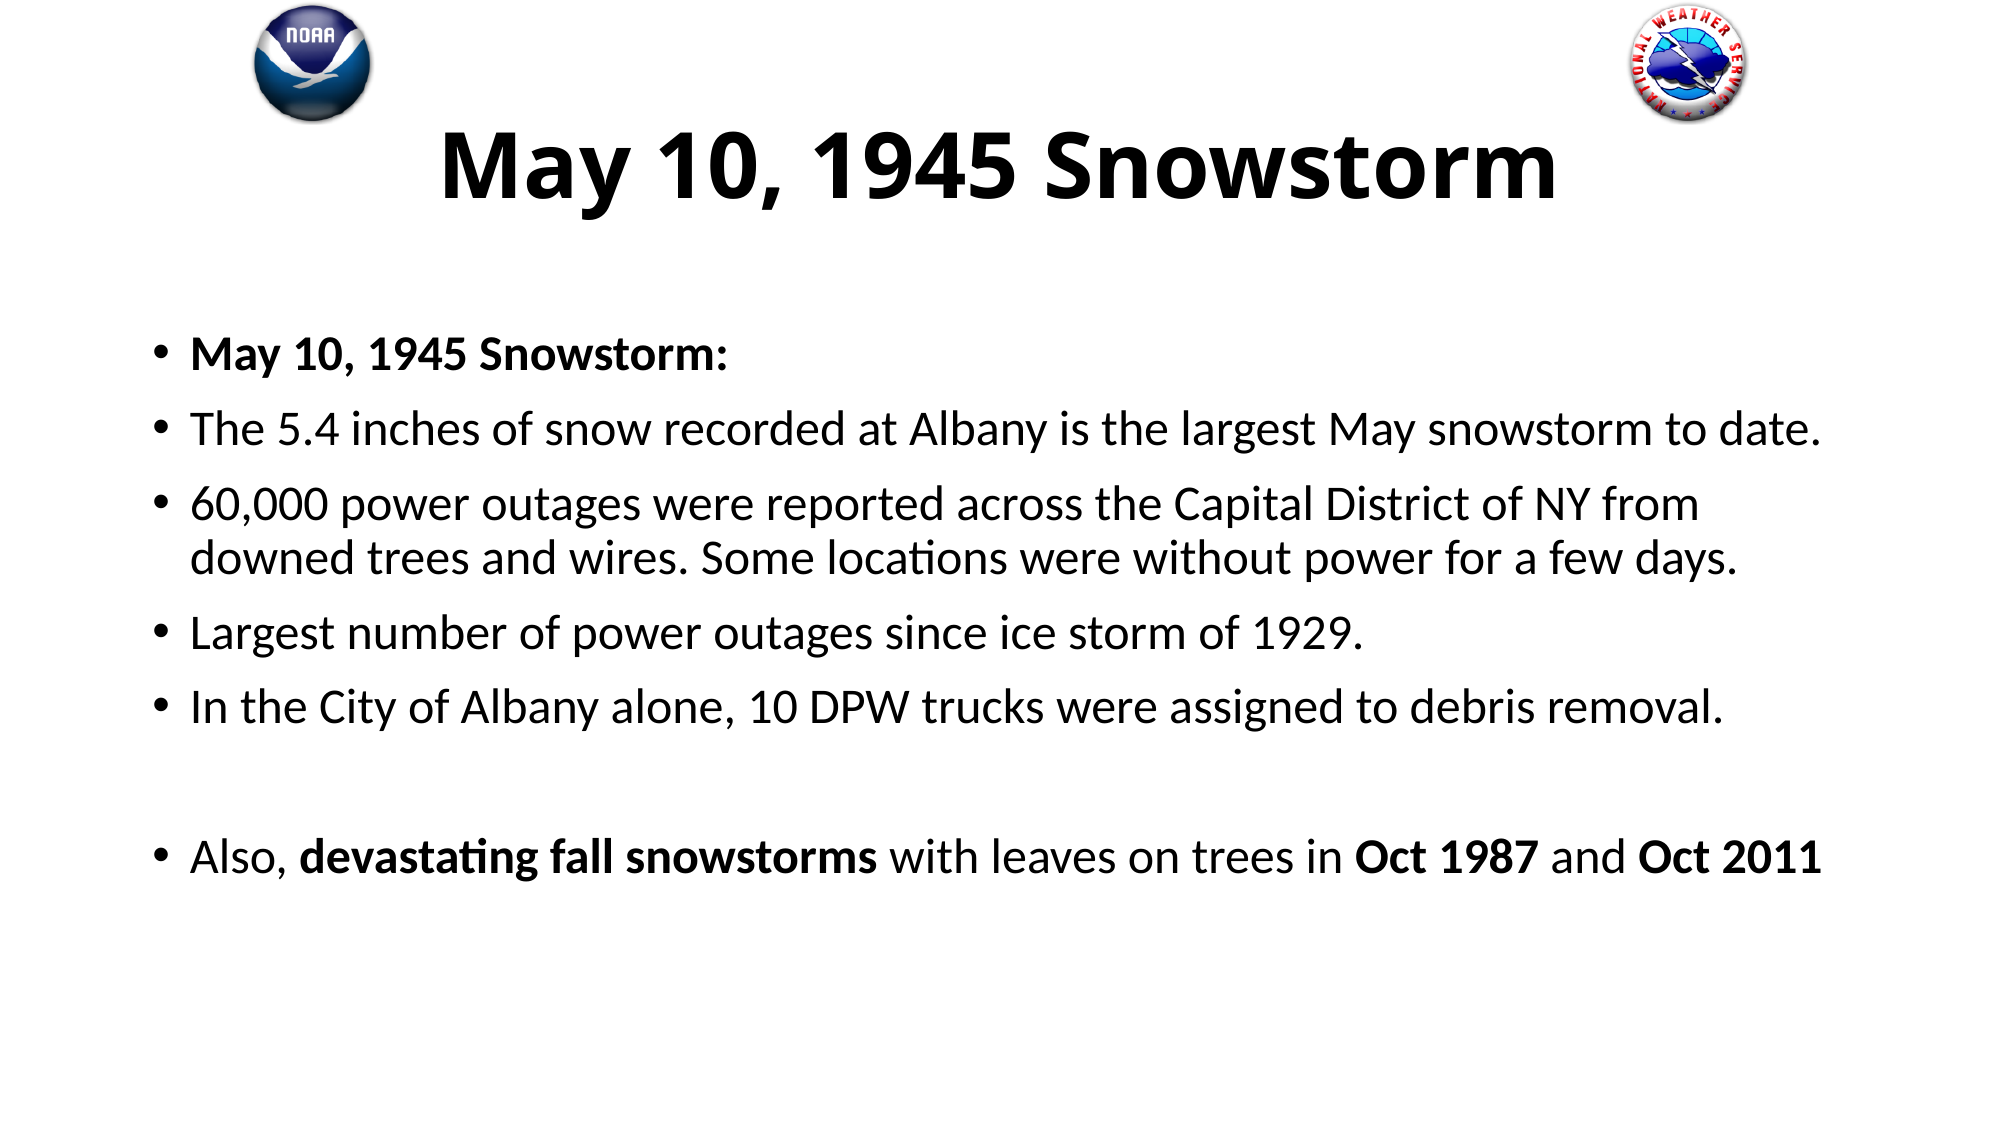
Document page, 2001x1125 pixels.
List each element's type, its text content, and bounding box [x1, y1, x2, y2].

title May 10, 1945 Snowstorm [374, 59, 1625, 278]
picture [249, 0, 375, 125]
list May 10, 1945 Snowstorm: The 5.4 inches of snow recorded at Albany is the largest May snowstorm to date. 60,000 power outages were reported across the Capital District of NY from downed trees and wires. Some locations were without power for a few days. Largest number of power outages since ice storm of 1929. In the City of Albany alone, 10 DPW trucks were assigned to debris removal. Also, devastating fall snowstorms with leaves on trees in Oct 1987 and Oct 2011 [137, 319, 1863, 1034]
picture [1624, 0, 1751, 125]
